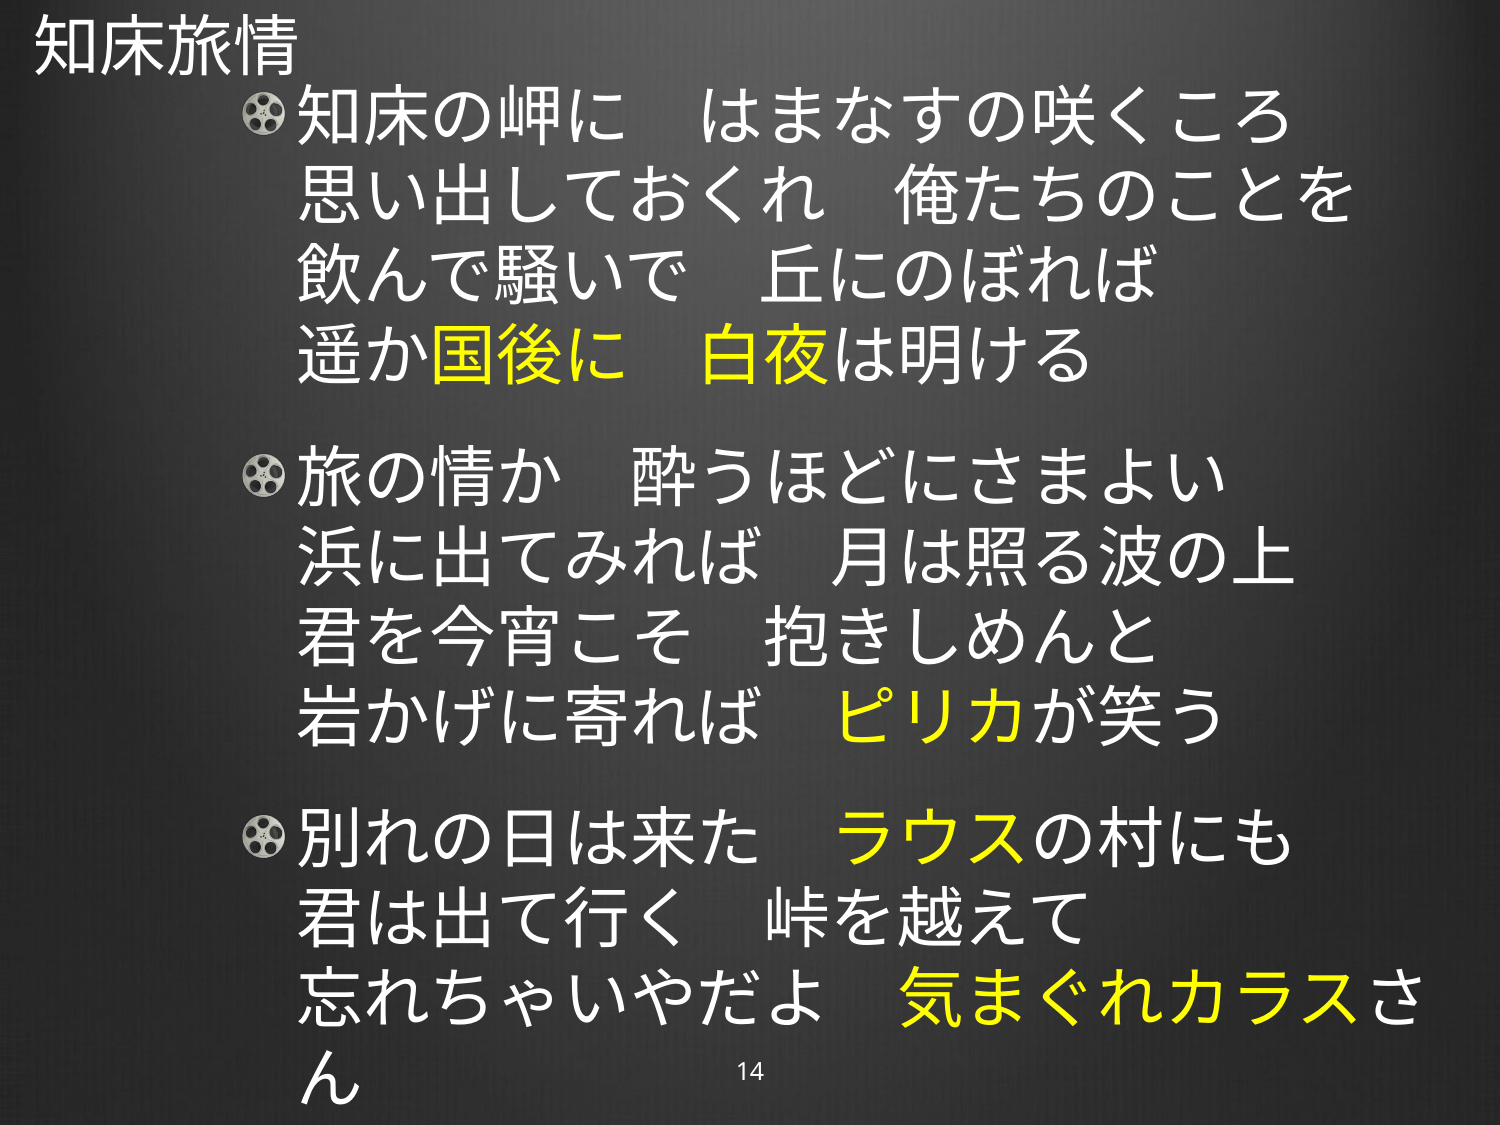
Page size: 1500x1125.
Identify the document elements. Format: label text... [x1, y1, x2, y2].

title 知床旅情 [0, 0, 433, 101]
picture [240, 451, 287, 499]
picture [240, 812, 287, 860]
picture [240, 89, 287, 137]
list 知床の岬に はまなすの咲くころ 思い出しておくれ 俺たちのことを 飲んで騒いで 丘にのぼれば 遥か国後に 白夜は明ける 旅の情か 酔うほどにさまよい 浜に出てみれば 月は照る波の上 君を今宵こそ 抱きしめんと 岩かげに寄れば ピリカが笑う 別れの日は来た ラウスの村にも 君は出て行く 峠を越えて 忘れちゃいやだよ 気まぐれカラスさん 私を泣かすな 白いかもめを [225, 65, 1500, 1125]
slide_number 14 [693, 1042, 807, 1103]
